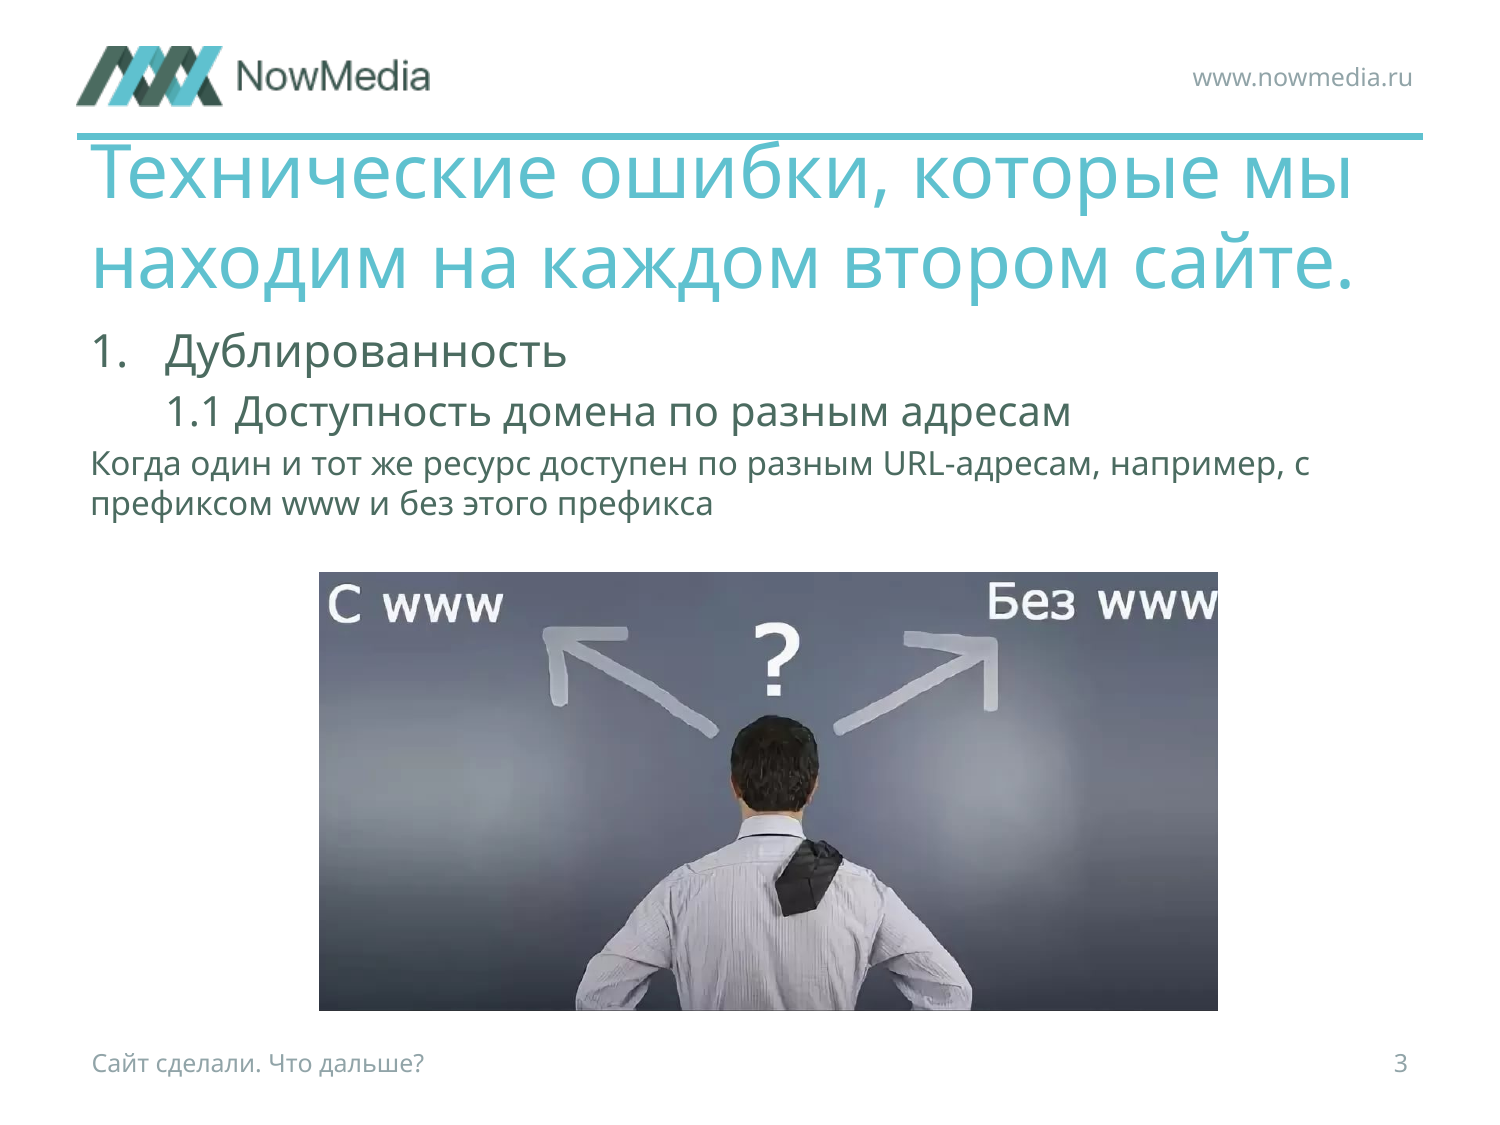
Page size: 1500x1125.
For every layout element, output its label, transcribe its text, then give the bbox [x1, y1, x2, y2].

slide_number 3 [1303, 1035, 1424, 1095]
title Технические ошибки, которые мы находим на каждом втором сайте. [75, 136, 1425, 291]
footer Сайт сделали. Что дальше? [76, 1035, 1270, 1094]
picture [76, 46, 430, 107]
slide_number www.nowmedia.ru [692, 46, 1429, 107]
list Дублированность 1.1 Доступность домена по разным адресам Когда один и тот же ресурс доступен по разным URL-адресам, например, с префиксом www и без этого префикса [75, 314, 1425, 1005]
picture [319, 572, 1218, 1011]
